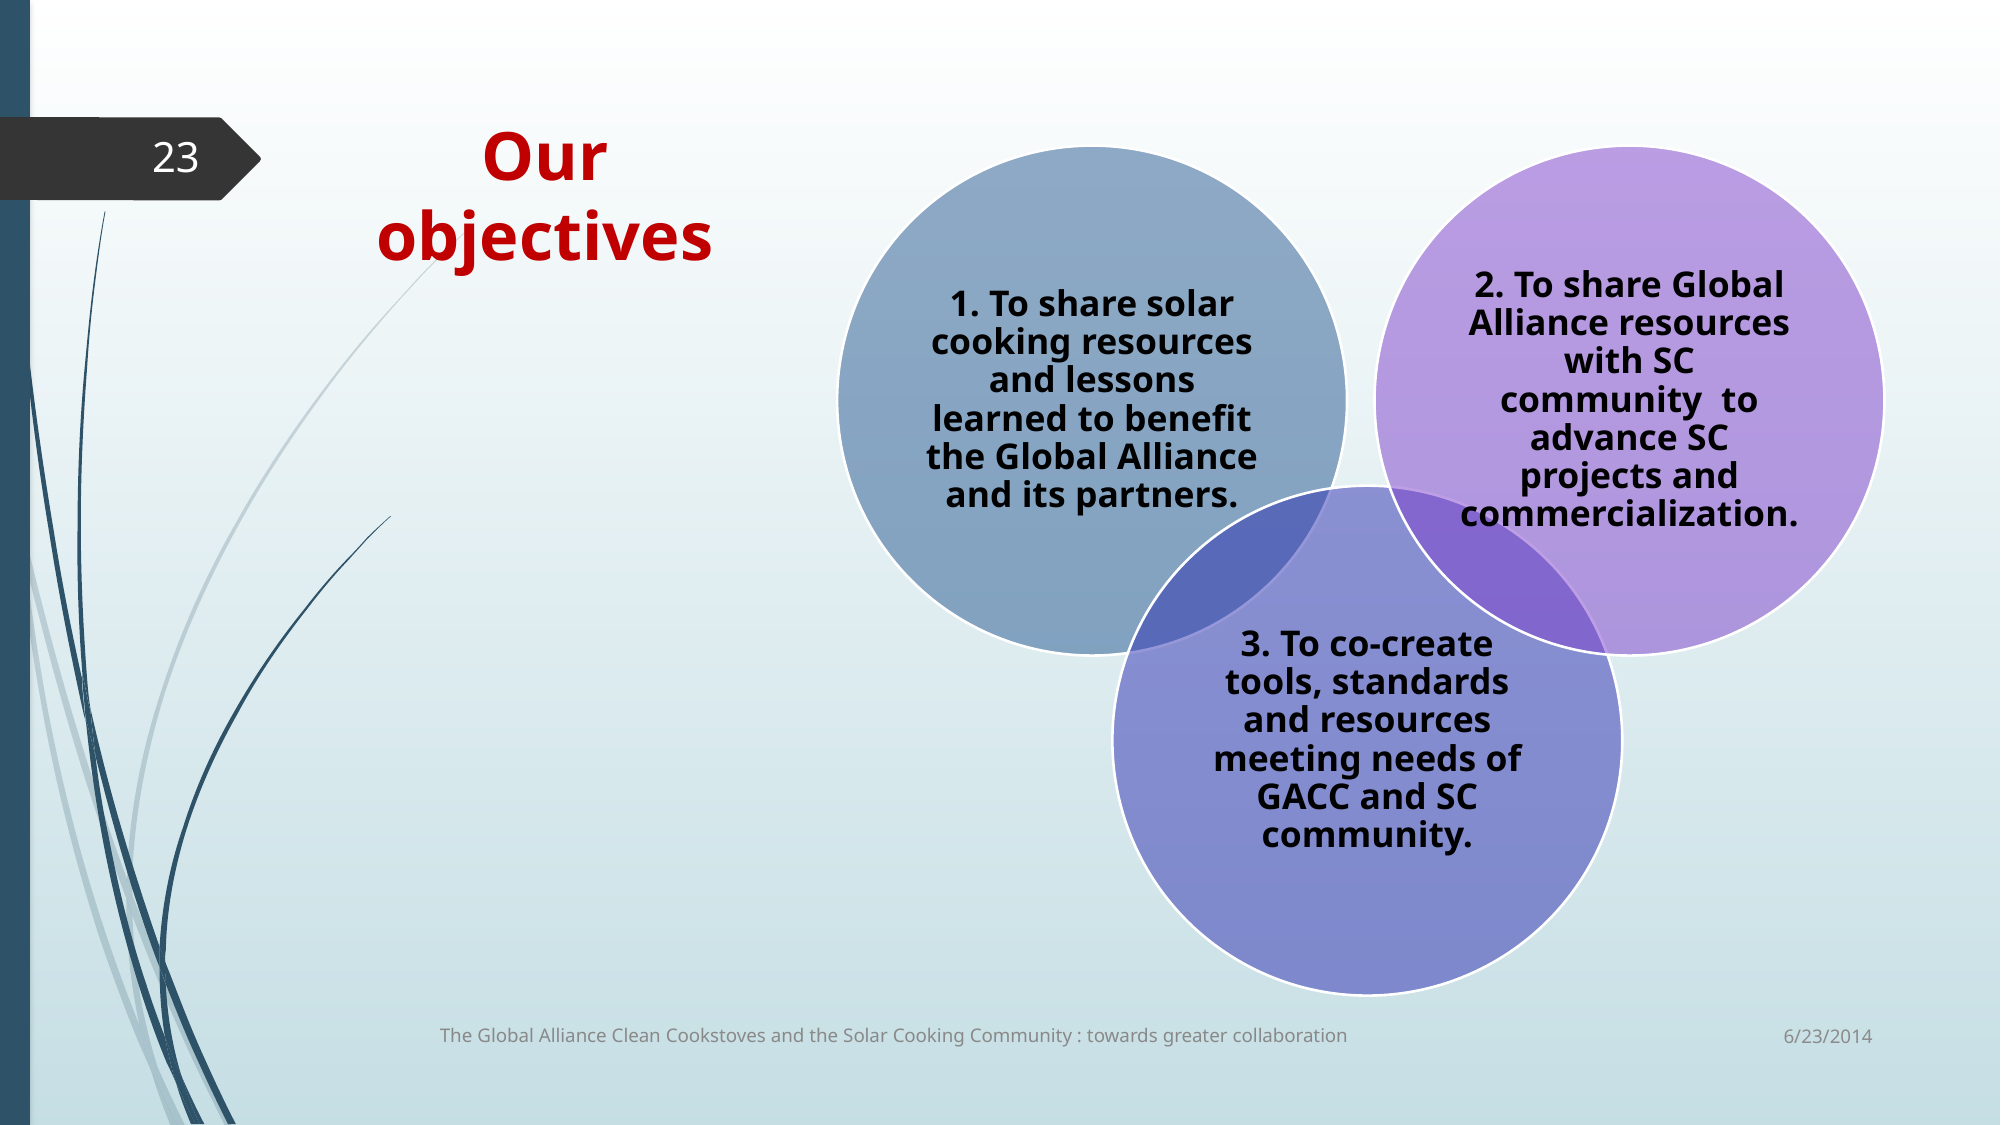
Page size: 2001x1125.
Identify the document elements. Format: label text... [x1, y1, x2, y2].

text_box Our objectives [292, 106, 798, 244]
slide_number 23 [87, 129, 216, 189]
footer The Global Alliance Clean Cookstoves and the Solar Cooking Community : towards greater collaboration [424, 1006, 1675, 1067]
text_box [705, 145, 2000, 996]
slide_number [1699, 1005, 1888, 1067]
